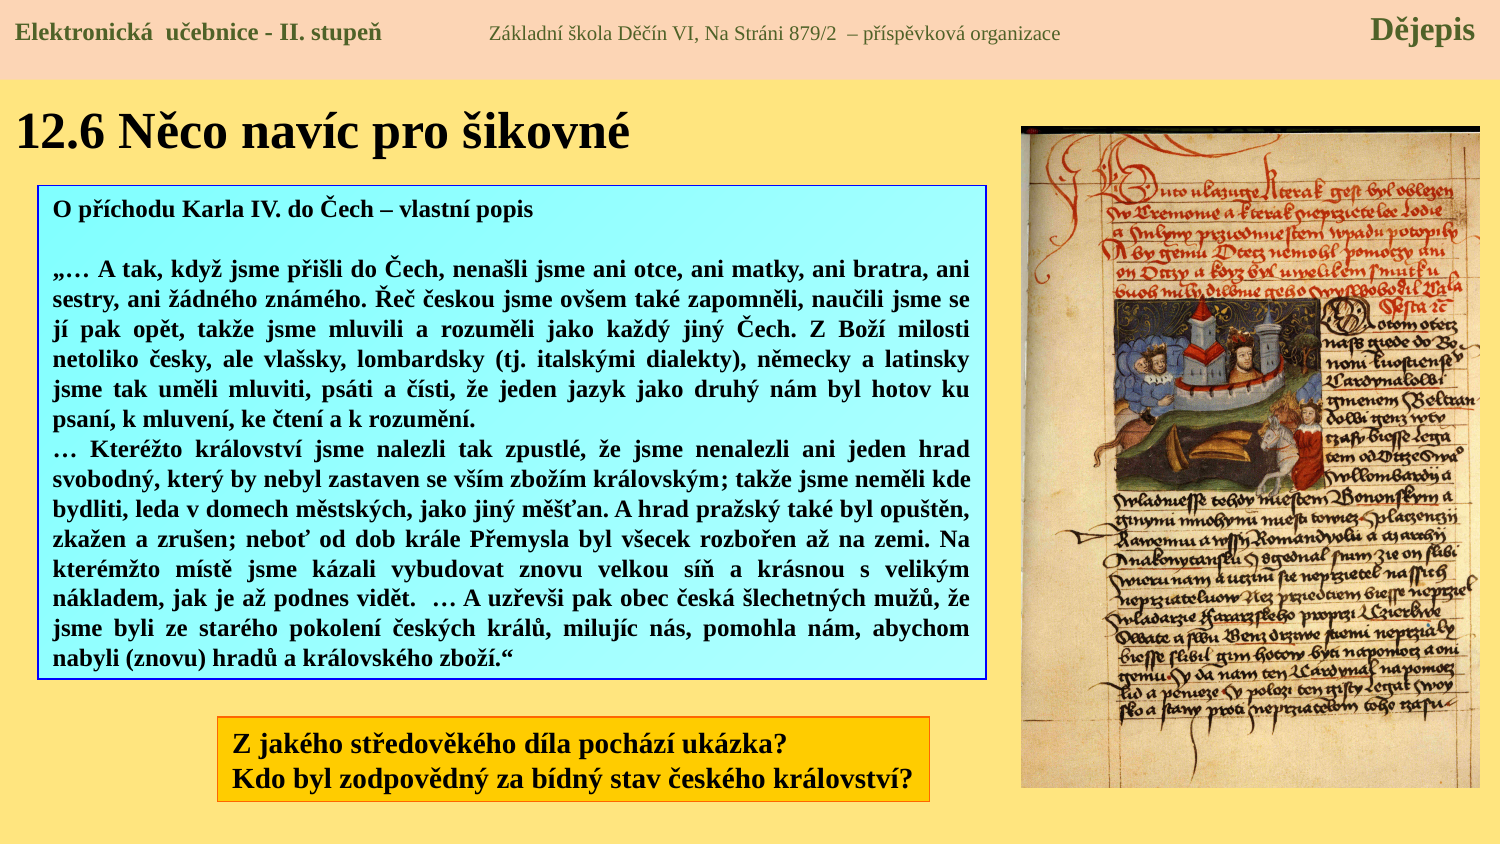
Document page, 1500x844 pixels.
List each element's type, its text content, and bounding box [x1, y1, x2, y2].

text_box Z jakého středověkého díla pochází ukázka? Kdo byl zodpovědný za bídný stav českého království? [217, 717, 930, 802]
text_box Elektronická učebnice - II. stupeň Základní škola Děčín VI, Na Stráni 879/2 – příspěvková organizace Dějepis [0, 0, 1500, 80]
picture [1021, 126, 1481, 789]
text_box O příchodu Karla IV. do Čech – vlastní popis „… A tak, když jsme přišli do Čech, nenašli jsme ani otce, ani matky, ani bratra, ani sestry, ani žádného známého. Řeč českou jsme ovšem také zapomněli, naučili jsme se jí pak opět, takže jsme mluvili a rozuměli jako každý jiný Čech. Z Boží milosti netoliko česky, ale vlašsky, lombardsky (tj. italskými dialekty), německy a latinsky jsme tak uměli mluviti, psáti a čísti, že jeden jazyk jako druhý nám byl hotov ku psaní, k mluvení, ke čtení a k rozumění. … Kteréžto království jsme nalezli tak zpustlé, že jsme nenalezli ani jeden hrad svobodný, který by nebyl zastaven se vším zbožím královským; takže jsme neměli kde bydliti, leda v domech městských, jako jiný měšťan. A hrad pražský také byl opuštěn, zkažen a zrušen; neboť od dob krále Přemysla byl všecek rozbořen až na zemi. Na kterémžto místě jsme kázali vybudovat znovu velkou síň a krásnou s velikým nákladem, jak je až podnes vidět. … A uzřevši pak obec česká šlechetných mužů, že jsme byli ze starého pokolení českých králů, milujíc nás, pomohla nám, abychom nabyli (znovu) hradů a královského zboží.“ [37, 185, 987, 680]
title 12.6 Něco navíc pro šikovné [0, 80, 780, 178]
